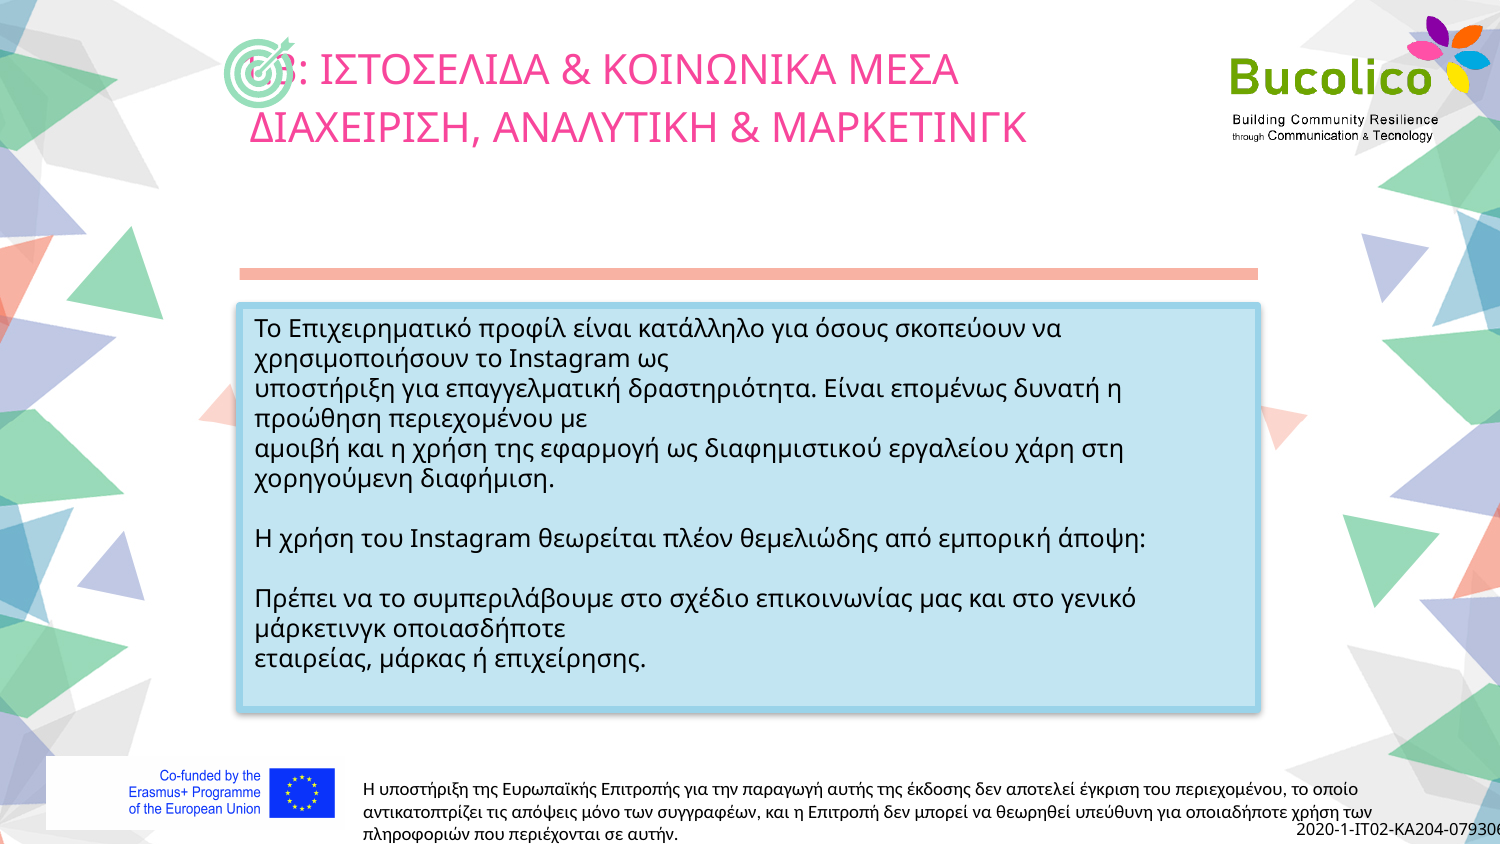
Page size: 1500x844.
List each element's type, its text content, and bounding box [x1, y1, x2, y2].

text_box 1.3: ΙΣΤΟΣΕΛΙΔΑ & ΚΟΙΝΩΝΙΚΑ ΜΕΣΑ ΔΙΑΧΕΙΡΙΣΗ, ΑΝΑΛΥΤΙΚΗ & ΜΑΡΚΕΤΙΝΓΚ [223, 49, 1210, 145]
text_box [221, 34, 298, 111]
text_box Η υποστήριξη της Ευρωπαϊκής Επιτροπής για την παραγωγή αυτής της έκδοσης δεν αποτελεί έγκριση του περιεχομένου, το οποίο αντικατοπτρίζει τις απόψεις μόνο των συγγραφέων, και η Επιτροπή δεν μπορεί να θεωρηθεί υπεύθυνη για οποιαδήποτε χρήση των πληροφοριών που περιέχονται σε αυτήν. [348, 769, 1486, 844]
text_box [237, 266, 1260, 282]
text_box Το Επιχειρηματικό προφίλ είναι κατάλληλο για όσους σκοπεύουν να χρησιμοποιήσουν το Instagram ως υποστήριξη για επαγγελματική δραστηριότητα. Είναι επομένως δυνατή η προώθηση περιεχομένου με αμοιβή και η χρήση της εφαρμογή ως διαφημιστικού εργαλείου χάρη στη χορηγούμενη διαφήμιση. Η χρήση του Instagram θεωρείται πλέον θεμελιώδης από εμπορική άποψη: Πρέπει να το συμπεριλάβουμε στο σχέδιο επικοινωνίας μας και στο γενικό μάρκετινγκ οποιασδήποτε εταιρείας, μάρκας ή επιχείρησης. [236, 302, 1261, 713]
picture [0, 0, 1500, 844]
